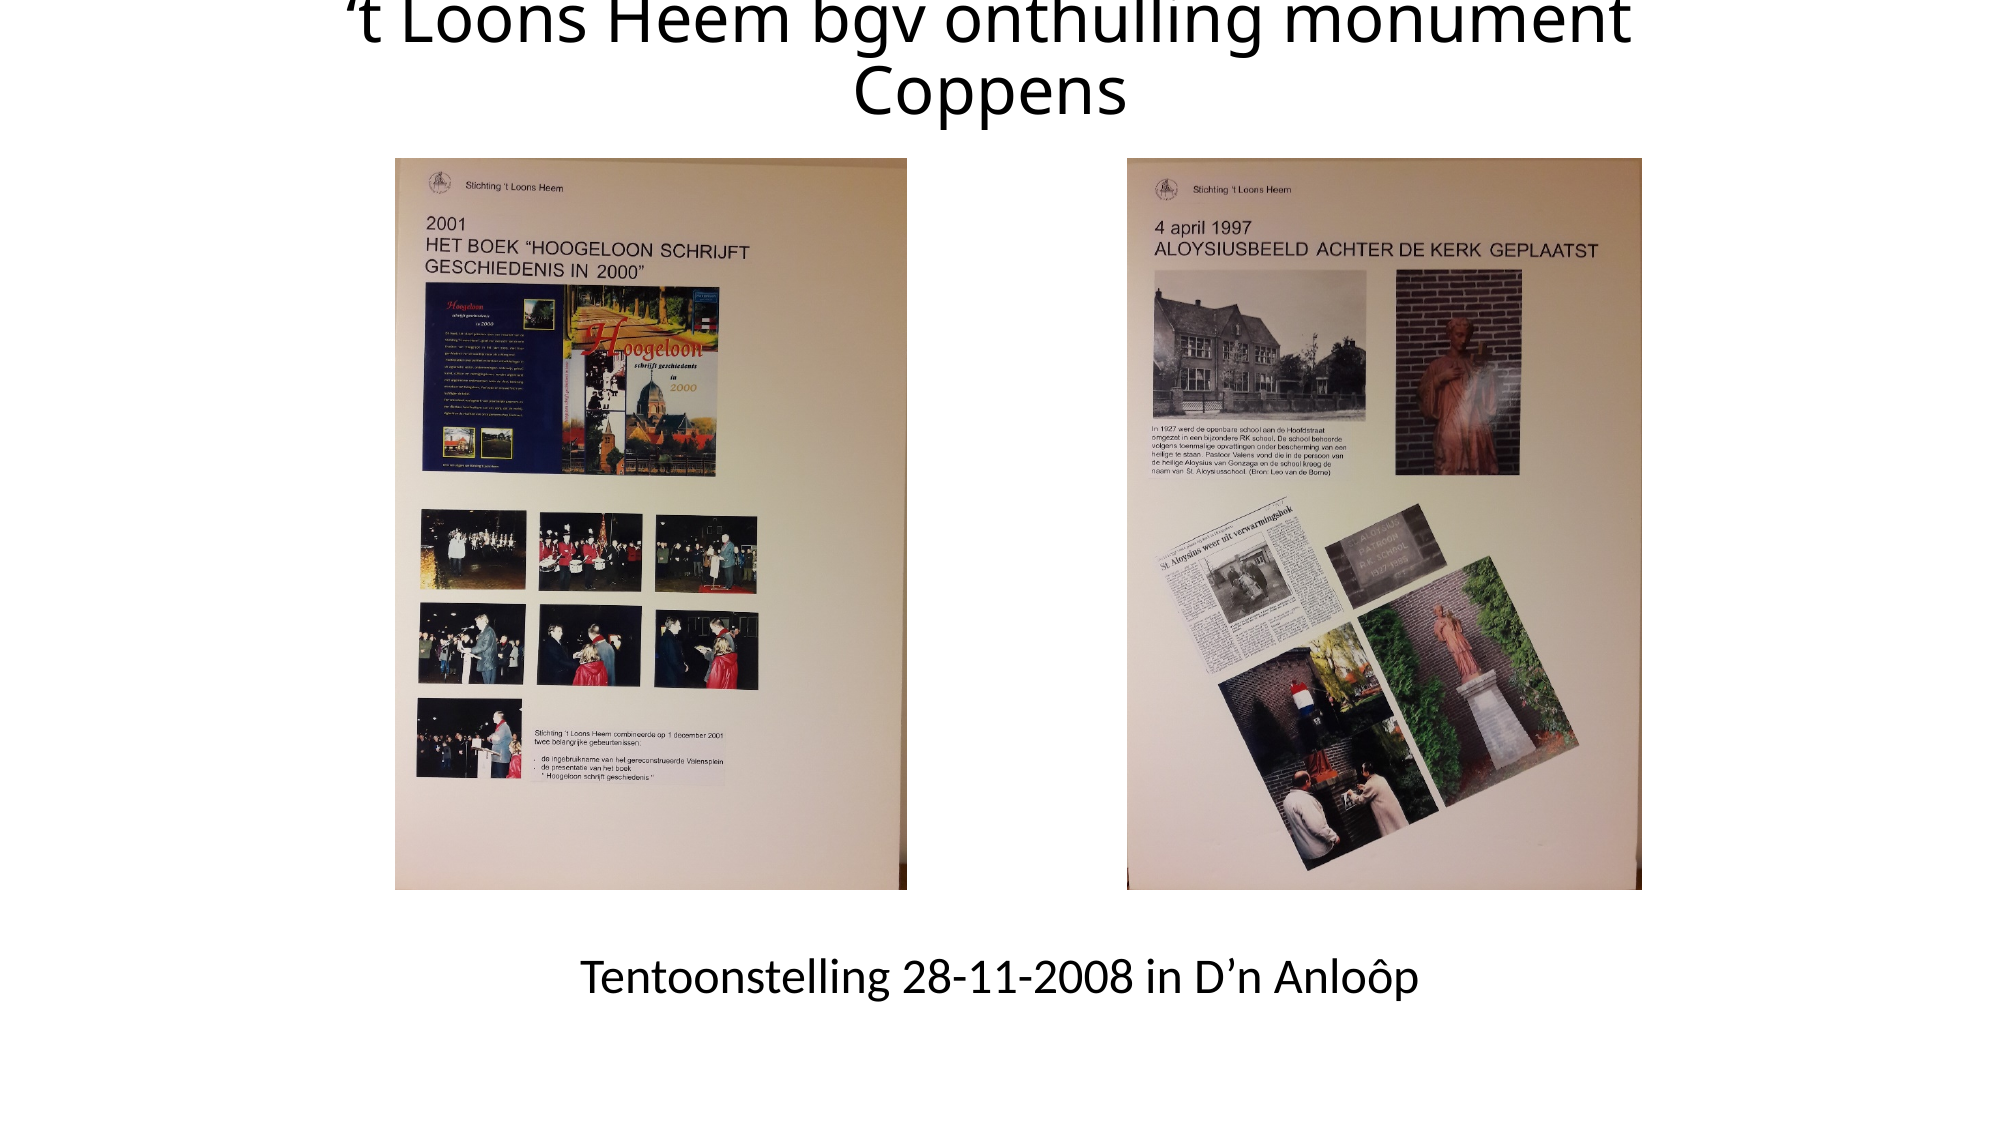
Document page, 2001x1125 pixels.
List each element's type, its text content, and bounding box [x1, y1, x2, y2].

title ‘t Loons Heem bgv onthulling monument Coppens [240, 82, 1741, 137]
subtitle Tentoonstelling 28-11-2008 in D’n Anloôp [249, 943, 1750, 1046]
picture [395, 158, 907, 890]
picture [1126, 158, 1642, 890]
